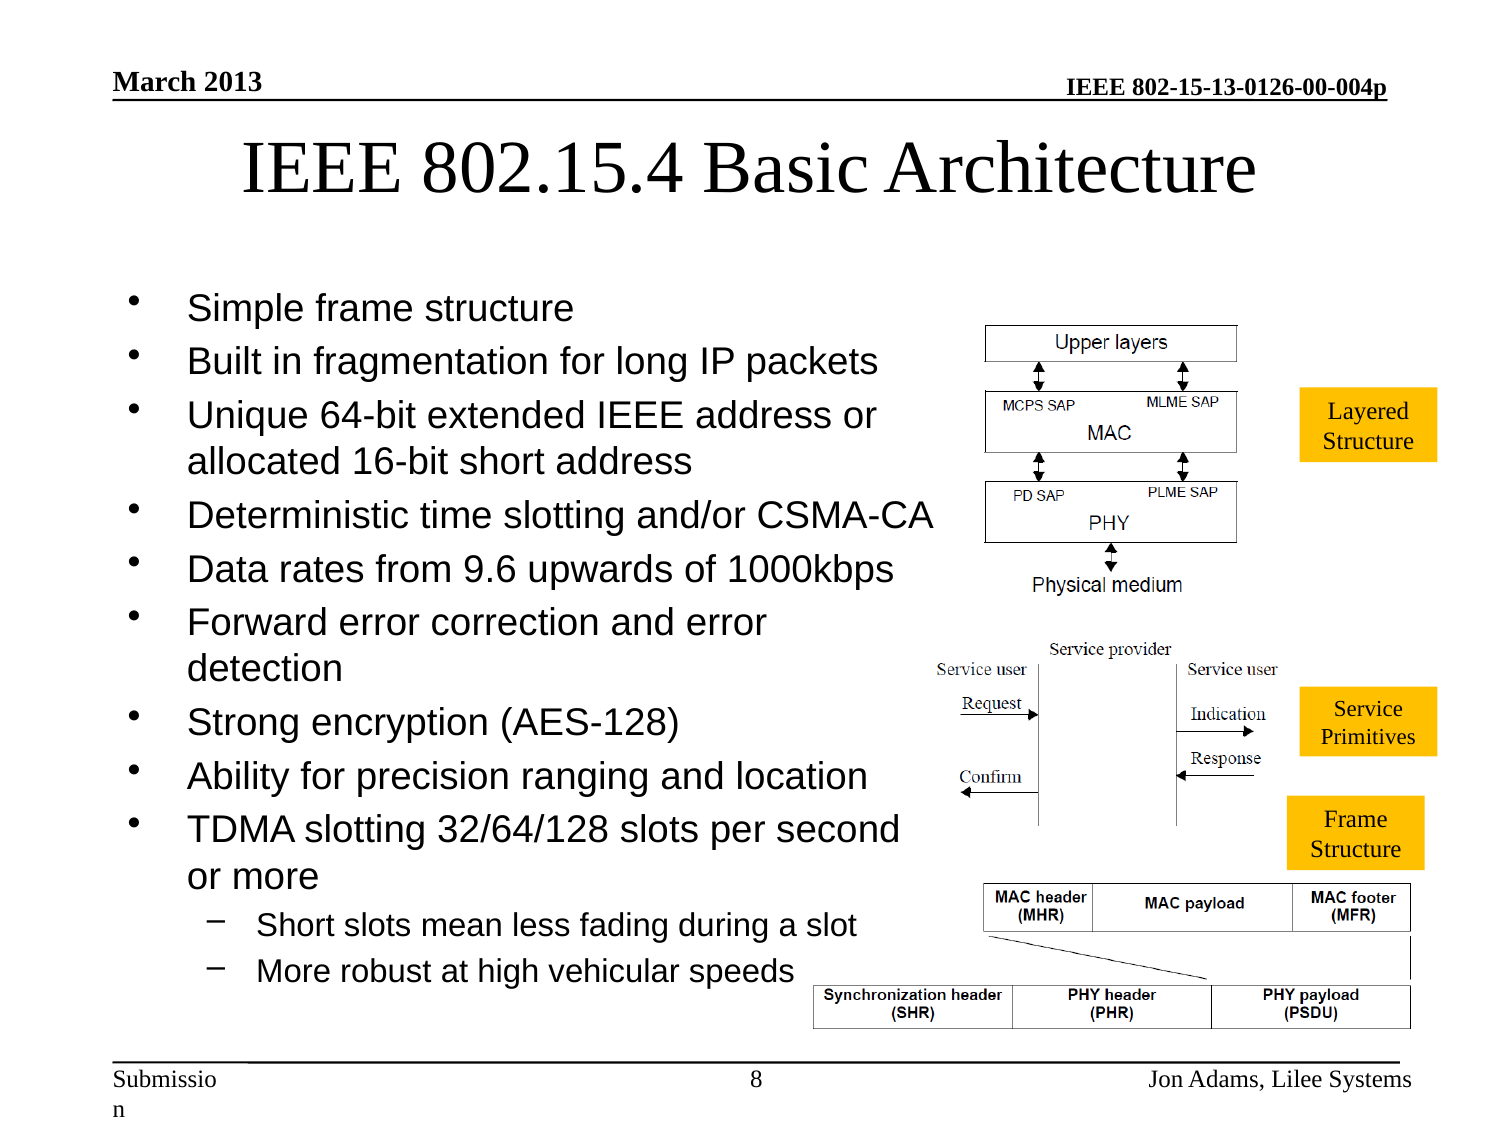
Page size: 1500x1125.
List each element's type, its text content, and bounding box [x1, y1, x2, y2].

text_box Service Primitives [1299, 686, 1438, 757]
picture [924, 637, 1288, 837]
text_box Layered Structure [1299, 387, 1438, 463]
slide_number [112, 62, 375, 98]
title IEEE 802.15.4 Basic Architecture [112, 112, 1388, 213]
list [972, 312, 1251, 600]
picture [799, 875, 1426, 1038]
list Simple frame structure Built in fragmentation for long IP packets Unique 64-bit extended IEEE address or allocated 16-bit short address Deterministic time slotting and/or CSMA-CA Data rates from 9.6 upwards of 1000kbps Forward error correction and error detection Strong encryption (AES-128) Ability for precision ranging and location TDMA slotting 32/64/128 slots per second or more Short slots mean less fading during a slot More robust at high vehicular speeds [112, 275, 950, 1000]
slide_number 8 [712, 1062, 800, 1093]
text_box Frame Structure [1286, 795, 1425, 871]
footer Jon Adams, Lilee Systems [900, 1062, 1413, 1093]
